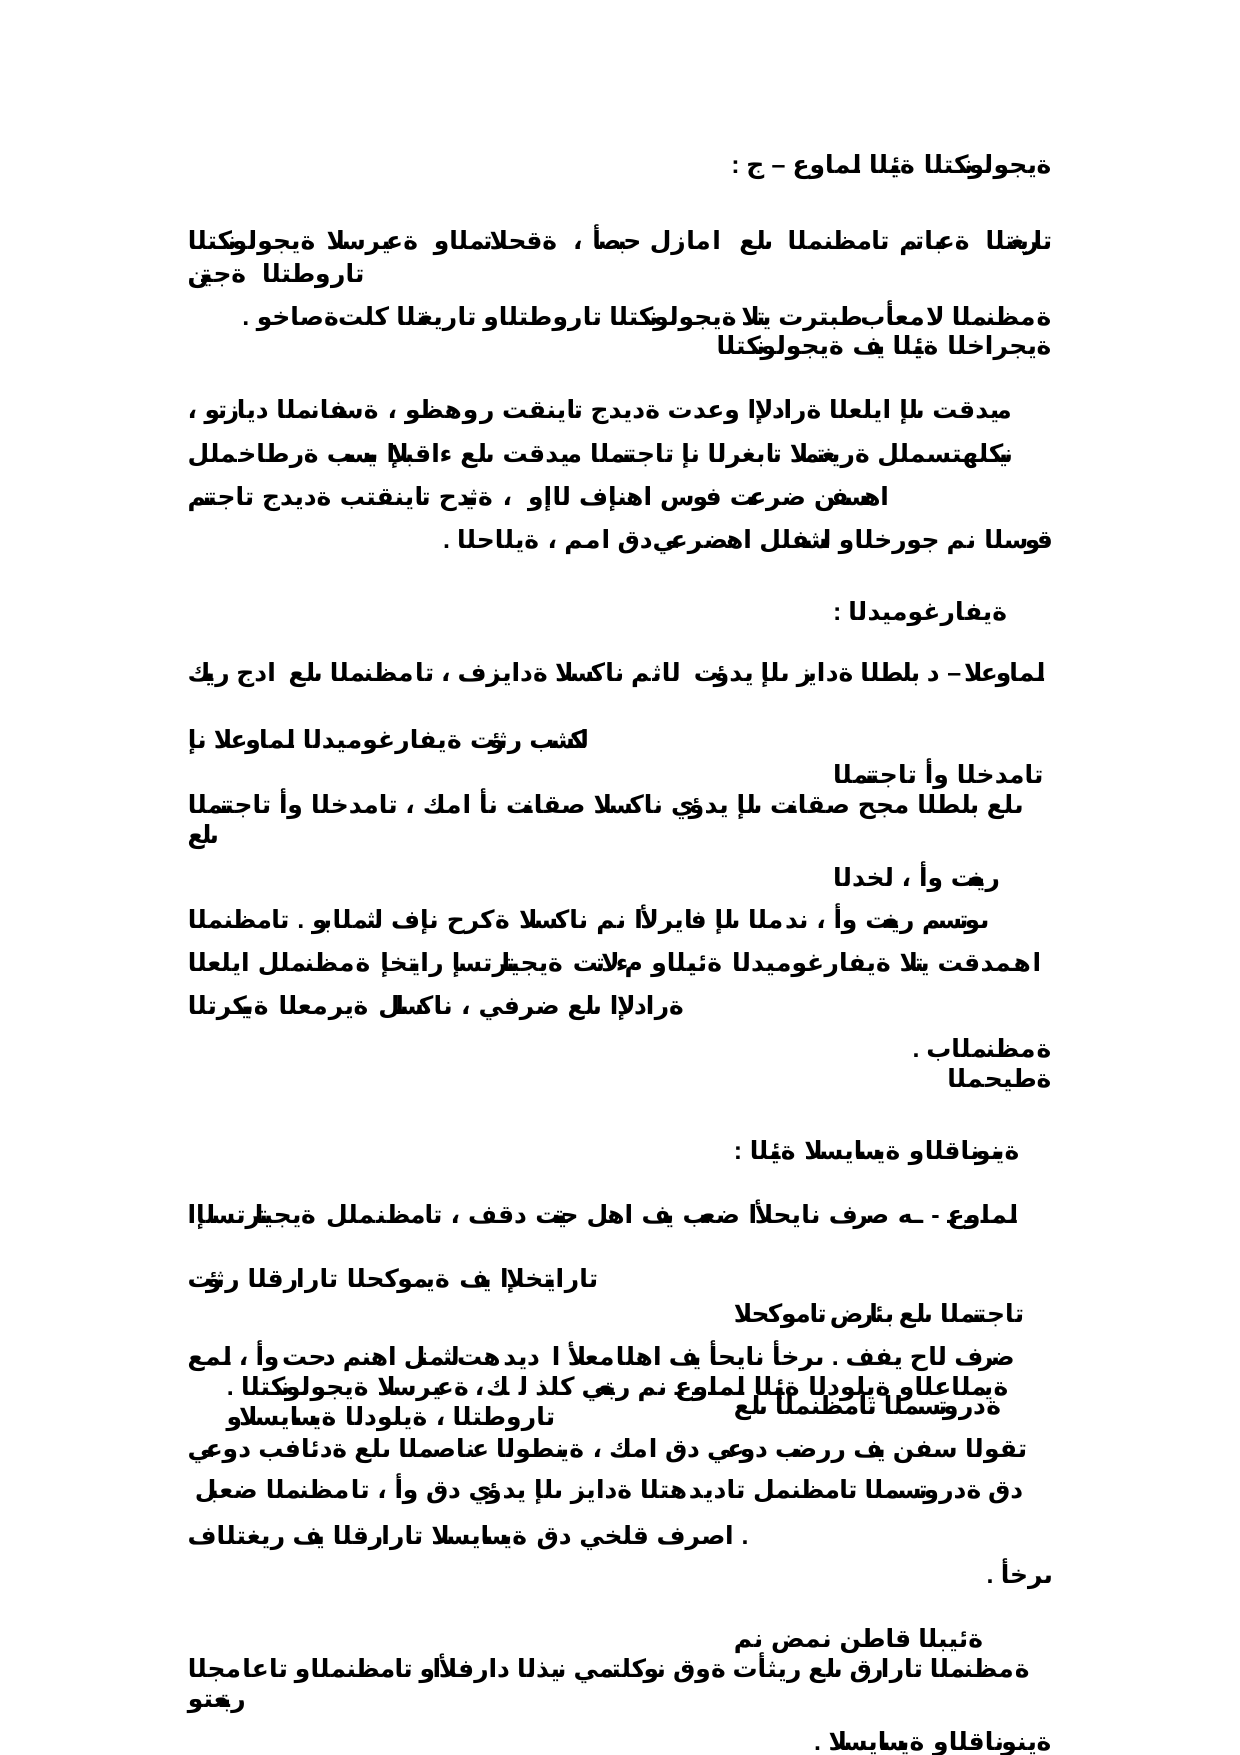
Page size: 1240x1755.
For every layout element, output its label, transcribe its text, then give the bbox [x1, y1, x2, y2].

text_box . ةيملاعلاو ةيلودلا ةئيبلا لماوع نم ربتعي كلذ لك ، ةعيرسلا ةيجولونكتلا تاروطتلا ، ةيلودلا ةيسايسلاو [224, 1370, 1056, 1403]
text_box : ةيجولونكتلا ةئيبلا لماوع – ج تاريغتلا ةعباتم تامظنملا ىلع امازل حبصأ ، ةقحلاتملاو ةعيرسلا ةيجولونكتلا تاروطتلا ةجيتن . ةمظنملا لامعأب طبترت يتلا ةيجولونكتلا تاروطتلاو تاريغتلا كلت ةصاخو ةيجراخلا ةئيبلا يف ةيجولونكتلا ميدقت ىلإ ايلعلا ةرادلإا وعدت ةديدج تاينقت روهظو ، ةسفانملا ديازتو ، نيكلهتسملل ةريغتملا تابغرلا نإ تاجتنملا ميدقت ىلع ءاقبلإا ببسب ةرطاخملل اهسفن ضرعت فوس اهنإف لاإو ، ةثيدح تاينقتب ةديدج تاجتنم . قوسلا نم جورخلاو لشفلل اهضرعي دق امم ، ةيلاحلا : ةيفارغوميدلا لماوعلا – د بلطلا ةدايز ىلإ يدؤت لاثم ناكسلا ةدايزف ، تامظنملا ىلع ادج ريبك لكشب رثؤت ةيفارغوميدلا لماوعلا نإ تامدخلا وأ تاجتنملا ىلع بلطلا مجح صقانت ىلإ يدؤي ناكسلا صقانت نأ امك ، تامدخلا وأ تاجتنملا ىلع ريغت وأ ، لخدلا ىوتسم ريغت وأ ، ندملا ىلإ فايرلأا نم ناكسلا ةكرح نإف لثملابو . تامظنملا اهمدقت يتلا ةيفارغوميدلا ةئيبلاو مءلاتت ةيجيتارتسإ رايتخإ ةمظنملل ايلعلا ةرادلإا ىلع ضرفي ، ناكسلل ةيرمعلا ةبيكرتلا . ةمظنملاب ةطيحملا : ةينوناقلاو ةيسايسلا ةئيبلا لماوع - ـه صرف نايحلأا ضعب يف اهل حيتت دقف ، تامظنملل ةيجيتارتسلإا تارايتخلإا يف ةيموكحلا تارارقلا رثؤت تاجتنملا ىلع بئارض تاموكحلا ضرف لاح يفف . ىرخأ نايحأ يف اهلامعلأ ا ديدهت لثمتل اهنم دحت وأ ، لمع ةدروتسملا تامظنملا ىلع تقولا سفن يف ررضب دوعي دق امك ، ةينطولا عناصملا ىلع ةدئافب دوعي دق ةدروتسملا تامظنمل تاديدهتلا ةدايز ىلإ يدؤي دق وأ ، تامظنملا ضعبل اصرف قلخي دق ةيسايسلا تارارقلا يف ريغتلاف . . ىرخأ ةئيبلا قاطن نمض نم ةمظنملا تارارق ىلع ريثأت ةوق نوكلتمي نيذلا دارفلأاو تامظنملاو تاعامجلا ربتعتو . ةينوناقلاو ةيسايسلا : ةيملاعلاو ةيلودلا ةئيبلا لماوع – و ىلع اهتردق ببسب لامعلأا تامظنم ىلع ارثؤمو اماه ارود ةيملاعلاو ةيلودلا ةئيبلا يف تاريغتلا بعلت ةيسايسلا تافلاحتلا ، ةيلودلا ةيداصتقلإا تلاتكتلا ربتعتو . تقولا سفن يف تاديدهتلا قلخو صرفلا ةحاتإ ةيداصتقلإا تامزلأا ، ةيعيبطلا ثراوكلا ، ةيلودلا ةيداصتقلإا تاعزانملا ، ةيلودلا تاعزانملاو بورحلا ، ةيلودلا [185, 148, 1056, 1360]
